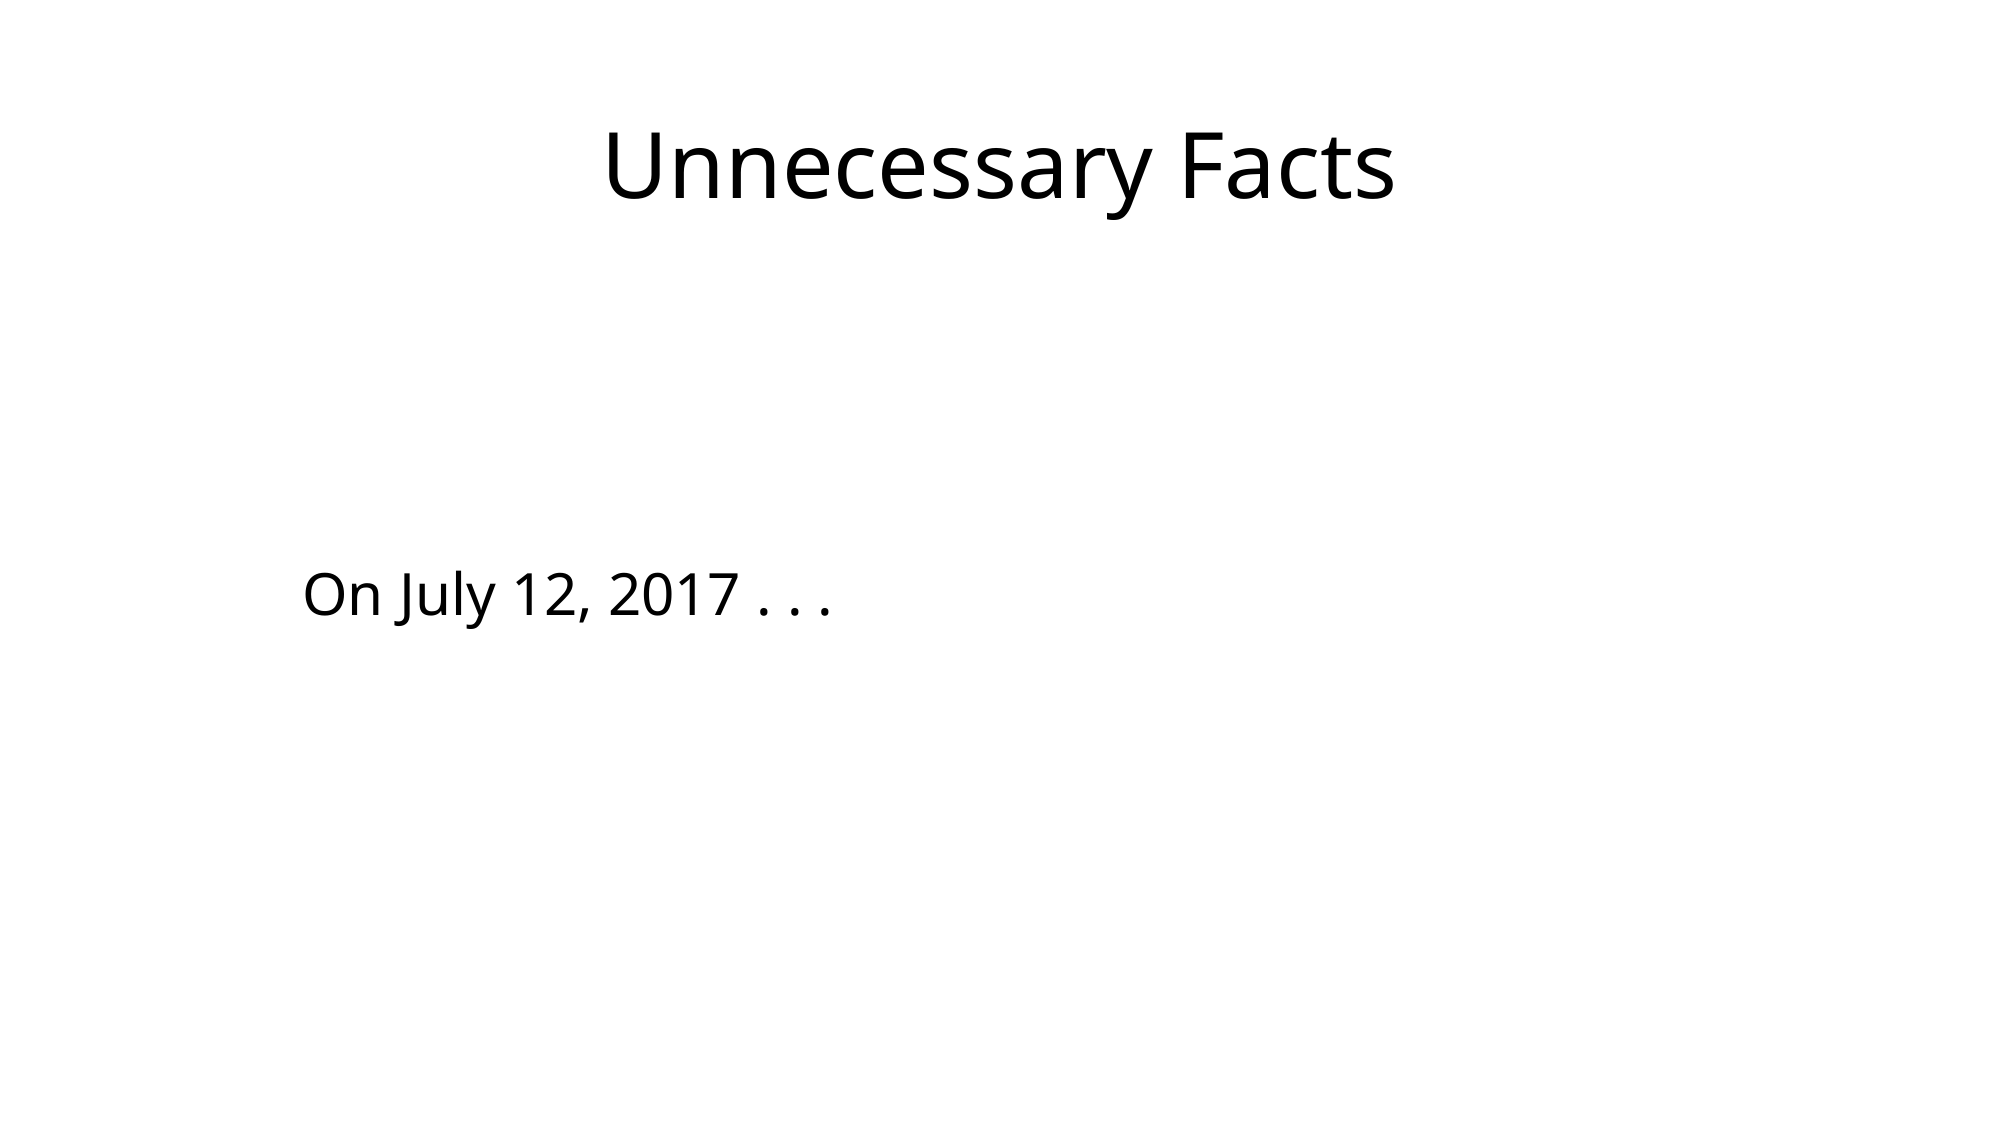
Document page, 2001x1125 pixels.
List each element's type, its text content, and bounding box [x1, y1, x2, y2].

list On July 12, 2017 . . . [137, 299, 1863, 1014]
title Unnecessary Facts [137, 59, 1863, 278]
